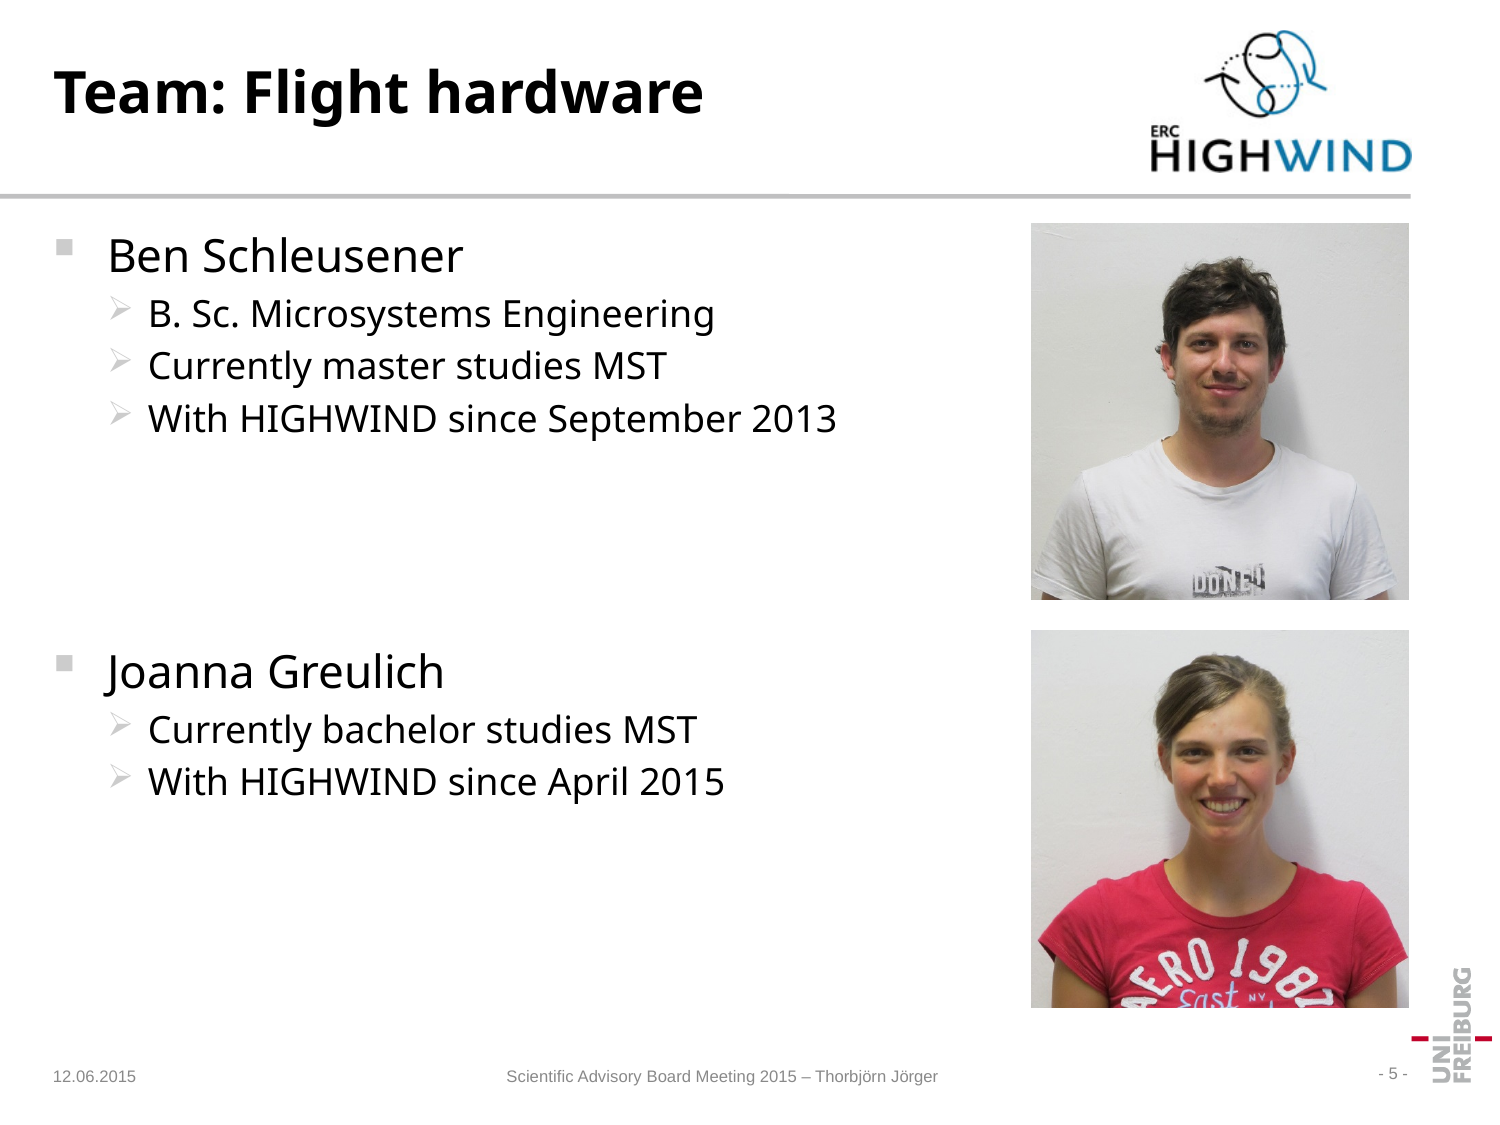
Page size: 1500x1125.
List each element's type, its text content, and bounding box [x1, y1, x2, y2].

picture [1151, 30, 1412, 174]
picture [1410, 968, 1493, 1083]
picture [1031, 630, 1409, 1008]
list Ben Schleusener B. Sc. Microsystems Engineering Currently master studies MST With HIGHWIND since September 2013 Joanna Greulich Currently bachelor studies MST With HIGHWIND since April 2015 [5, 219, 1460, 1036]
picture [1031, 223, 1409, 601]
title Team: Flight hardware [38, 9, 1226, 181]
footer Scientific Advisory Board Meeting 2015 – Thorbjörn Jörger [246, 1057, 1199, 1096]
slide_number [52, 1040, 195, 1111]
slide_number - 5 - [1222, 1055, 1424, 1092]
